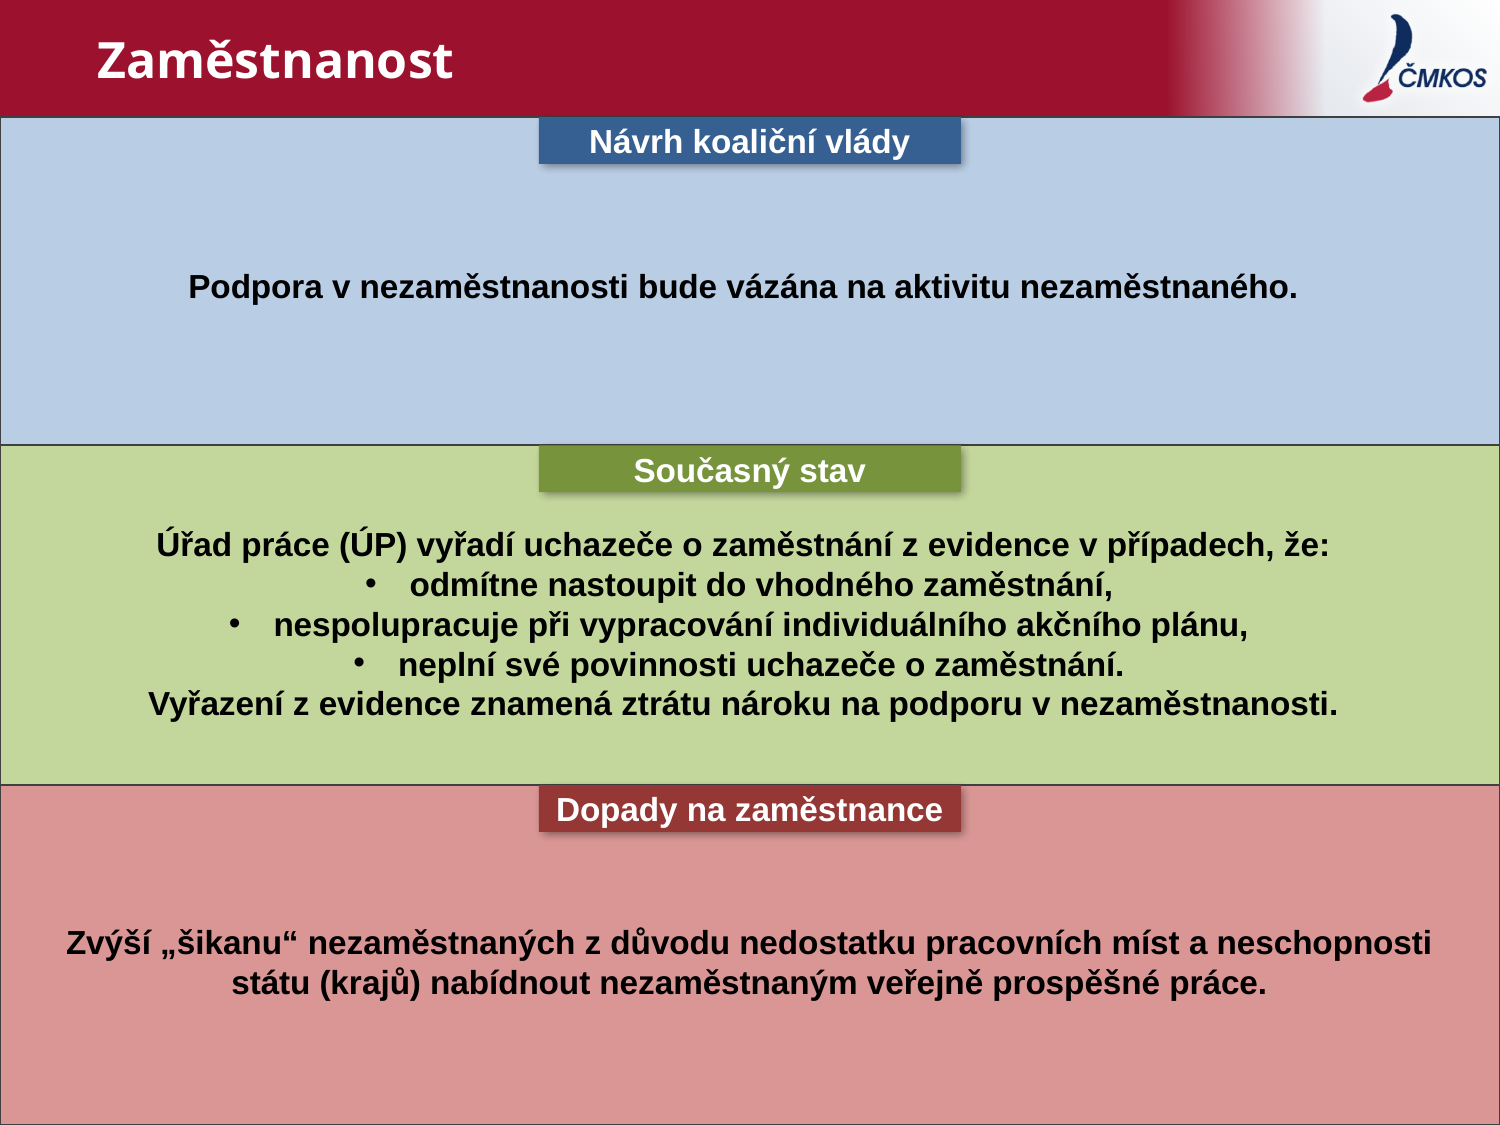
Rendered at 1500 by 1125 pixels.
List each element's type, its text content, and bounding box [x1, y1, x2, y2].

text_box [0, 116, 1500, 1125]
title Zaměstnanost [81, 11, 1320, 106]
picture [1347, 0, 1500, 116]
